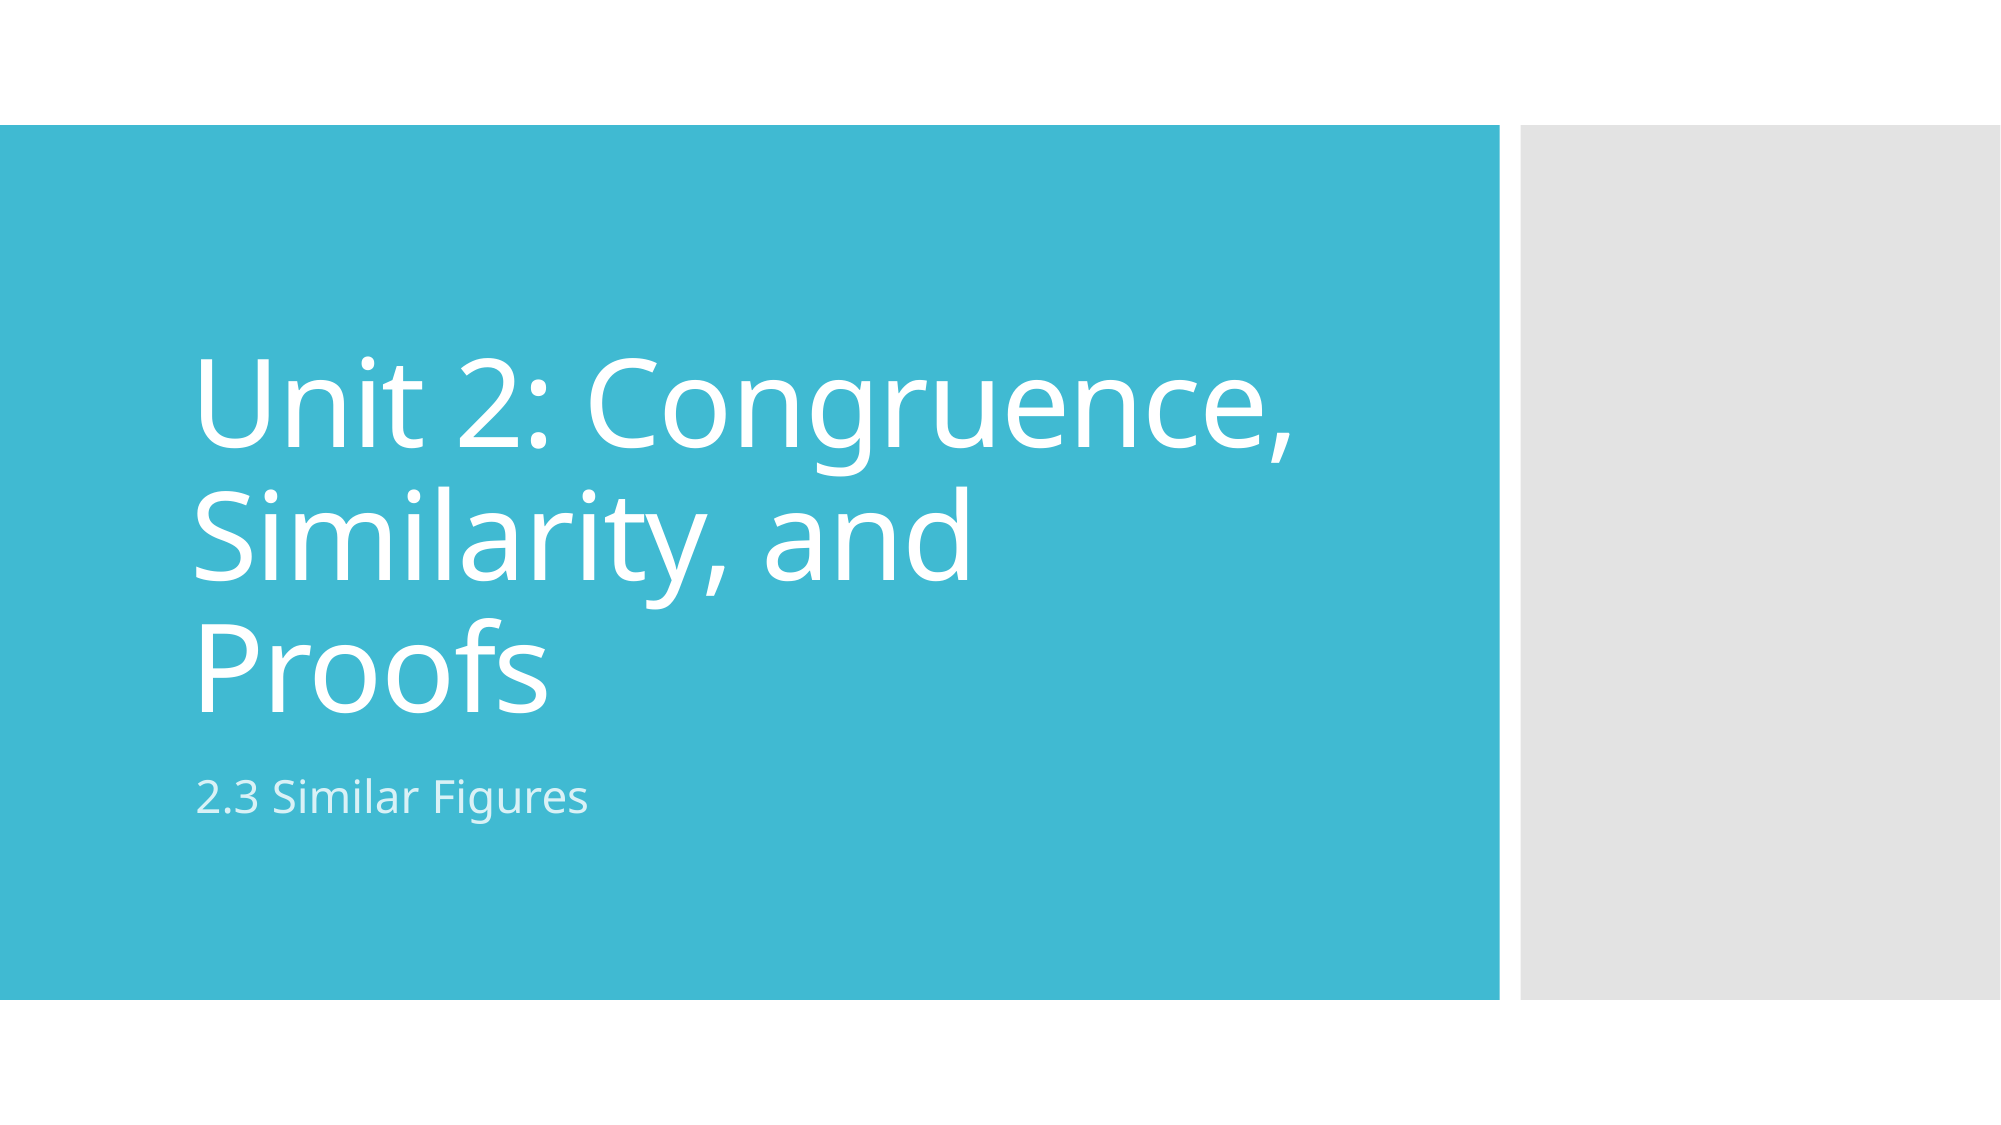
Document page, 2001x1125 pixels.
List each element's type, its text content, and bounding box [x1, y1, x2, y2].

title Unit 2: Congruence, Similarity, and Proofs [175, 213, 1376, 747]
subtitle 2.3 Similar Figures [180, 766, 1381, 917]
